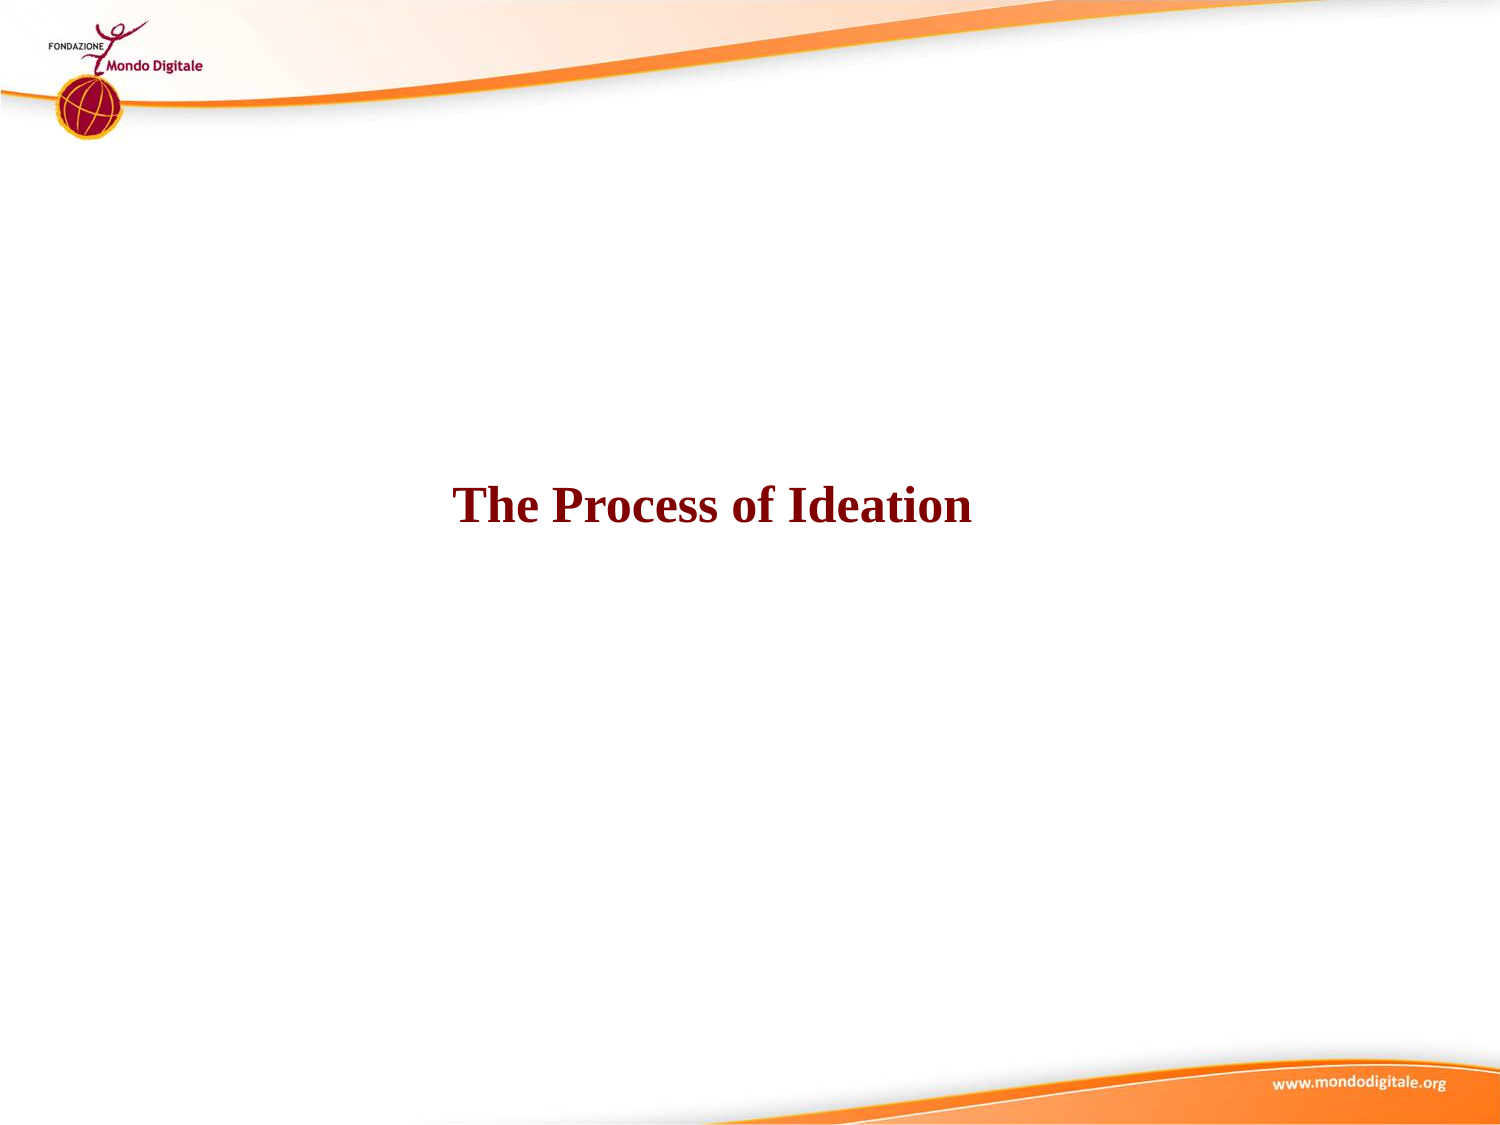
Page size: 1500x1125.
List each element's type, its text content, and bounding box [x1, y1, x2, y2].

subtitle The Process of Ideation [337, 462, 1088, 550]
picture [0, 0, 1500, 1125]
